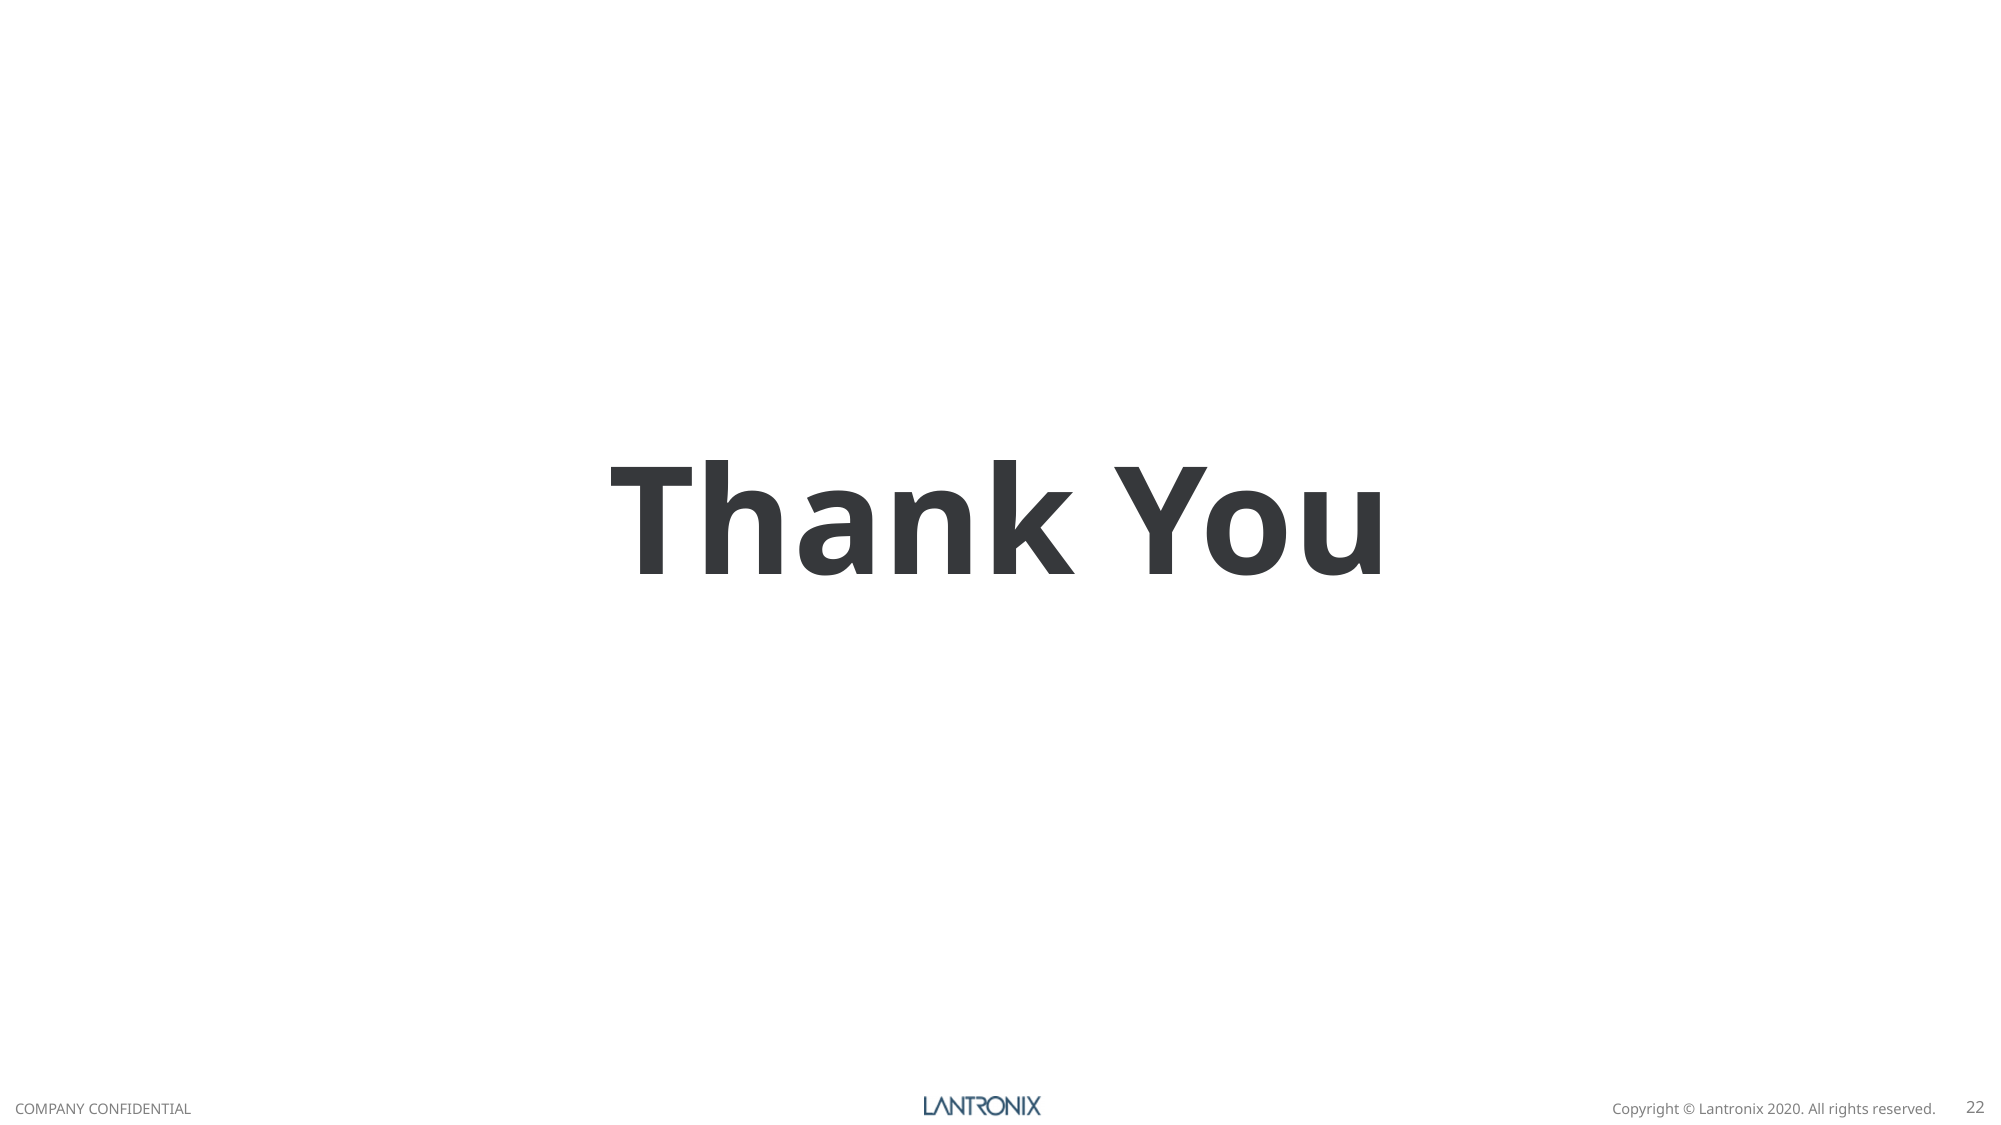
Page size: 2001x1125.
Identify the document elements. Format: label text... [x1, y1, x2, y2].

picture [924, 1096, 1045, 1117]
title Thank You [174, 280, 1825, 749]
slide_number 22 [1942, 1091, 2000, 1125]
